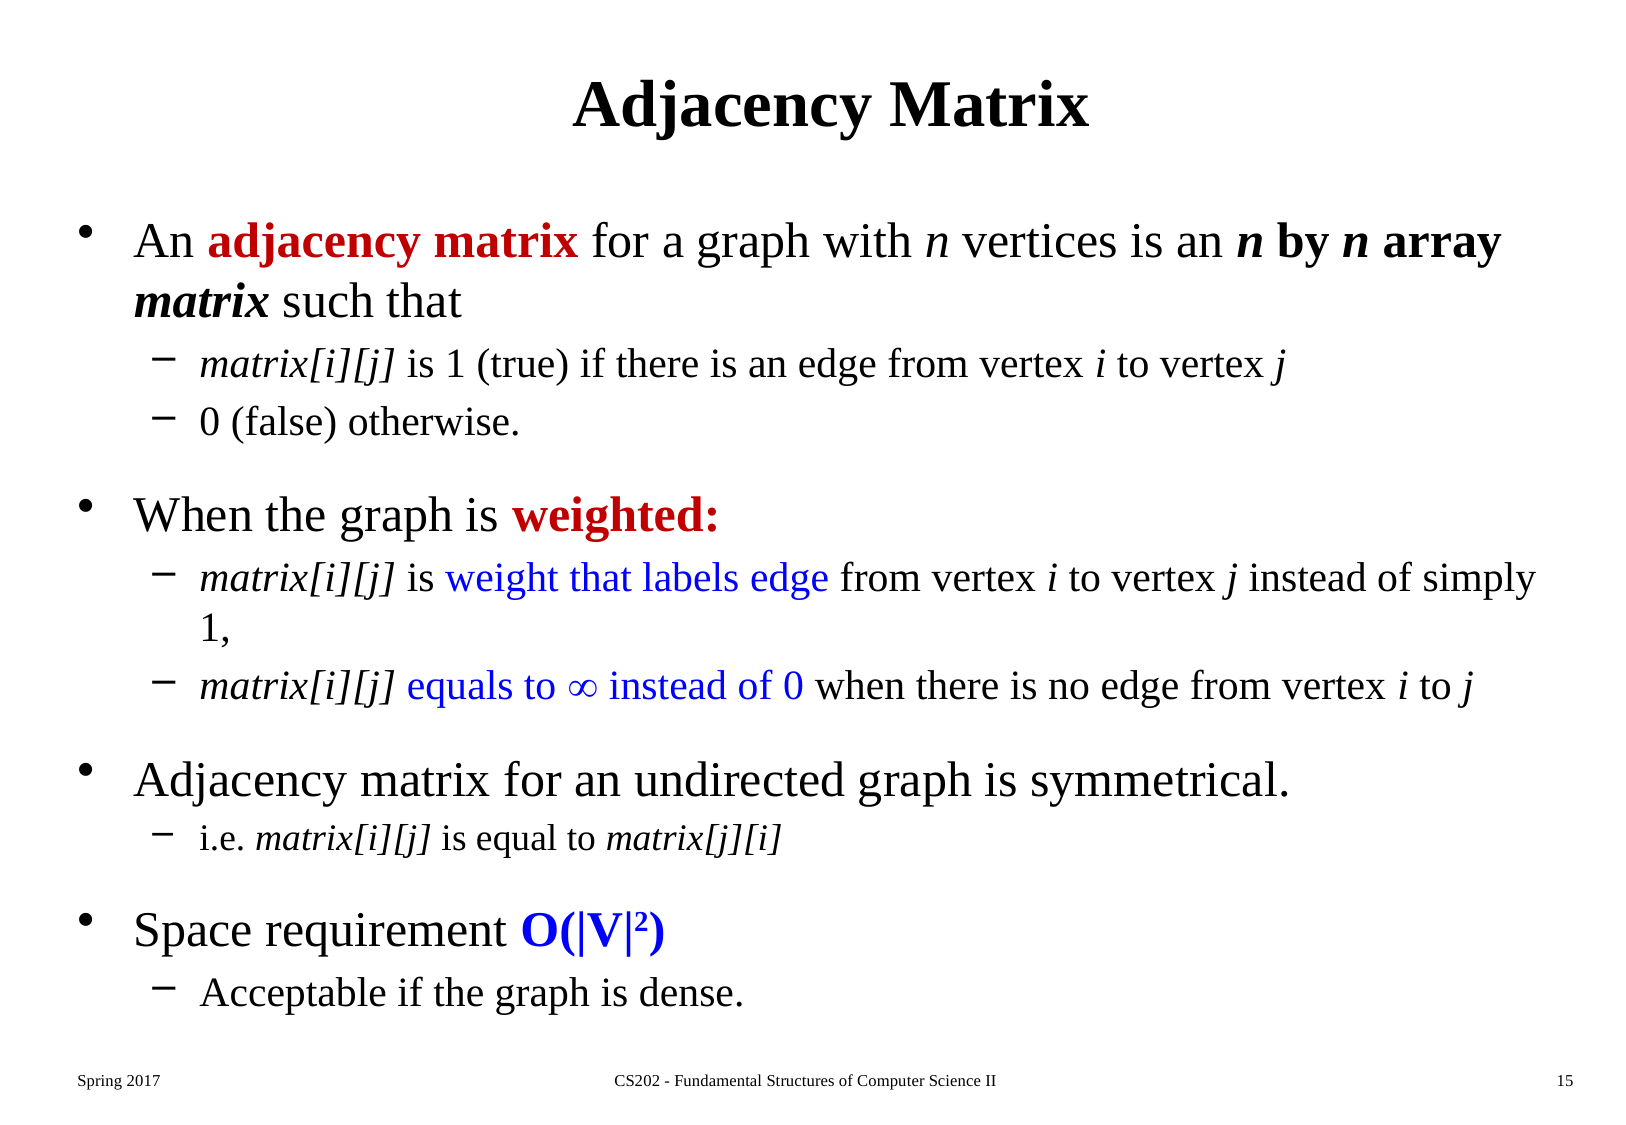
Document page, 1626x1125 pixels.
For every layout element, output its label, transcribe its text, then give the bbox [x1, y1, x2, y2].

list An adjacency matrix for a graph with n vertices is an n by n array matrix such that matrix[i][j] is 1 (true) if there is an edge from vertex i to vertex j 0 (false) otherwise. When the graph is weighted: matrix[i][j] is weight that labels edge from vertex i to vertex j instead of simply 1, matrix[i][j] equals to  instead of 0 when there is no edge from vertex i to j Adjacency matrix for an undirected graph is symmetrical. i.e. matrix[i][j] is equal to matrix[j][i] Space requirement O(|V|2) Acceptable if the graph is dense. [62, 200, 1588, 1038]
slide_number 15 [1249, 1062, 1589, 1101]
footer CS202 - Fundamental Structures of Computer Science II [500, 1062, 1111, 1101]
slide_number Spring 2017 [62, 1062, 402, 1101]
title Adjacency Matrix [62, 24, 1600, 175]
